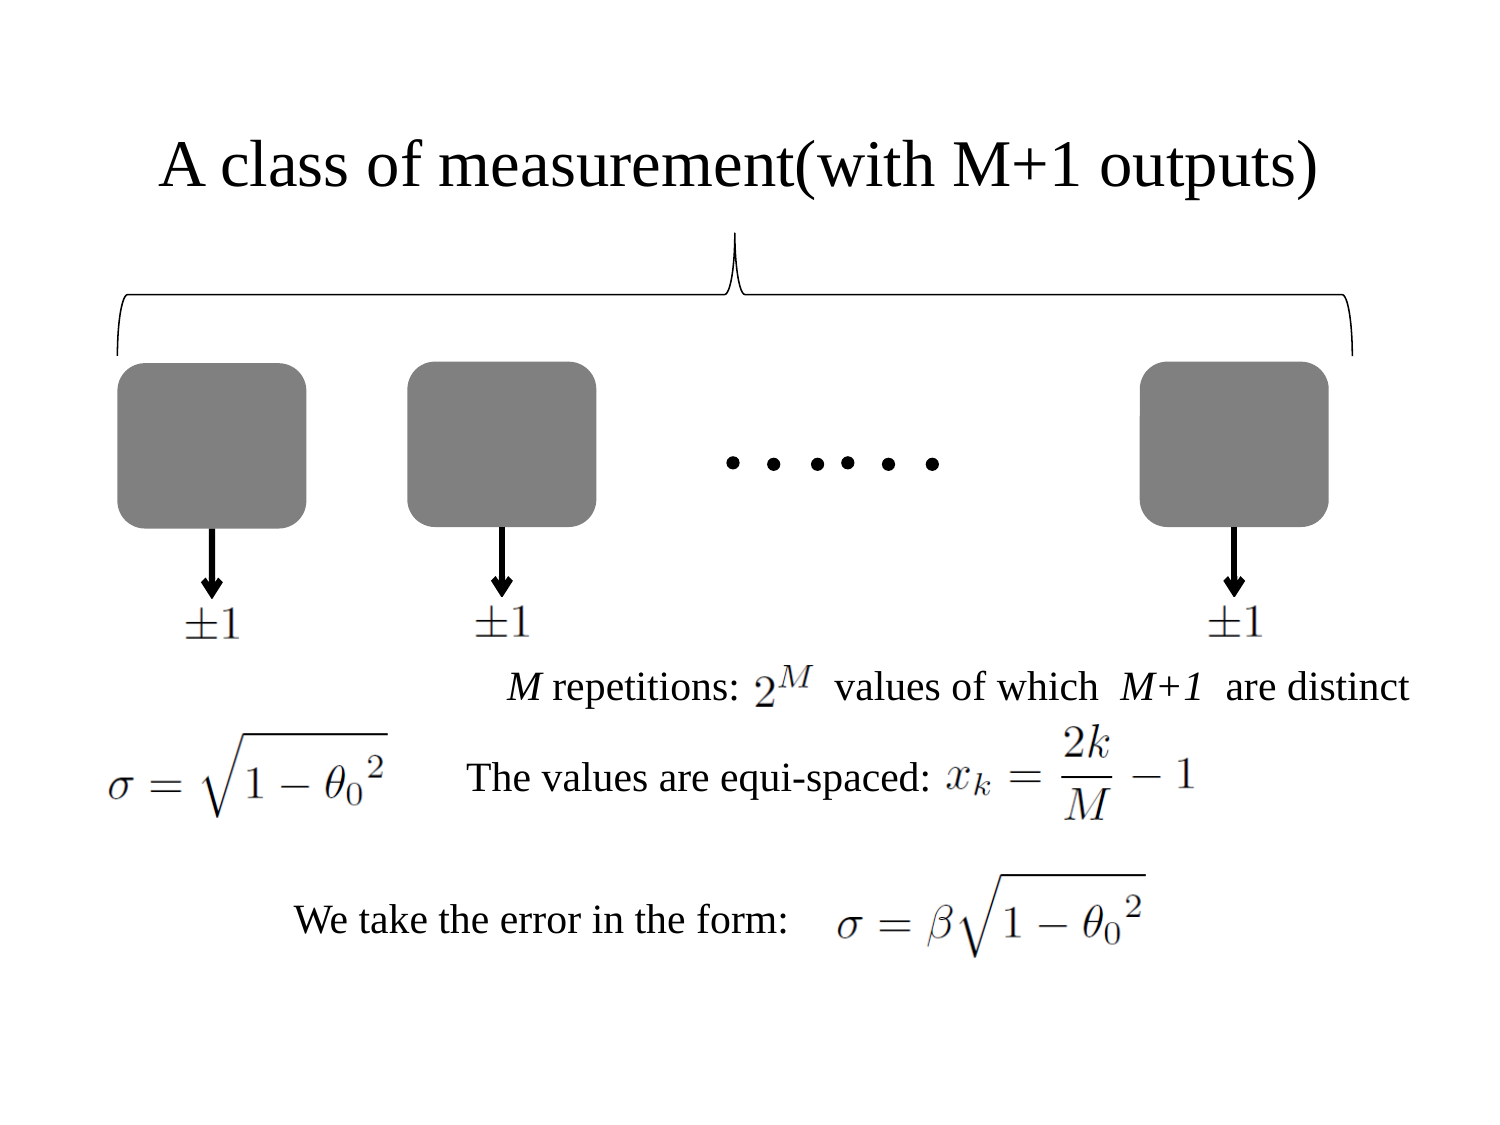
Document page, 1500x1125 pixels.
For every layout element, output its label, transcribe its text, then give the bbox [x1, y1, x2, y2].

picture [88, 727, 117, 823]
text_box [117, 232, 1459, 833]
title A class of measurement(with M+1 outputs) [64, 66, 1415, 254]
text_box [277, 867, 1156, 966]
